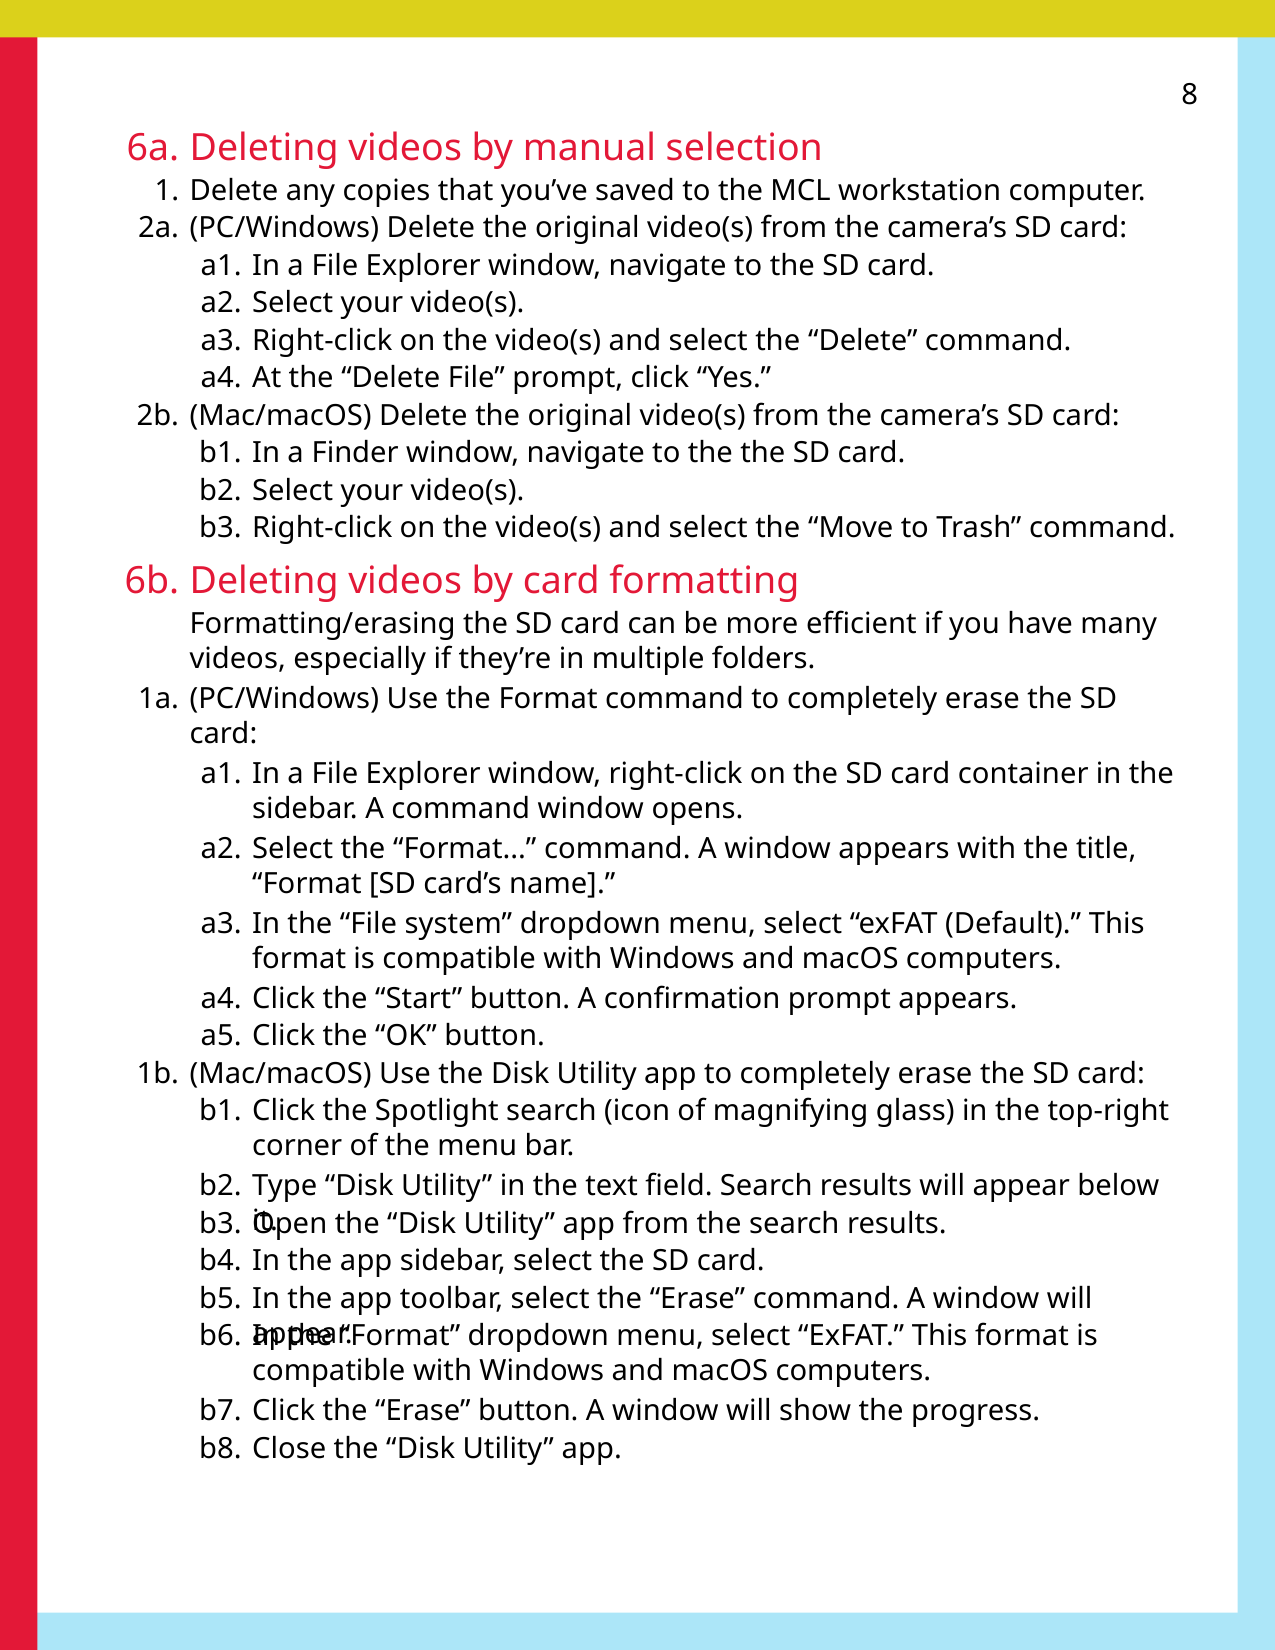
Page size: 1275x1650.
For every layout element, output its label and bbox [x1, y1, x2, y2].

picture [74, 245, 1200, 396]
picture [74, 754, 1200, 1055]
text_box [0, 38, 38, 1650]
picture [74, 1091, 1200, 1467]
picture [74, 433, 1200, 546]
text_box [0, 0, 1275, 38]
text_box [38, 1612, 1237, 1650]
text_box [1237, 38, 1275, 1650]
text_box [38, 38, 1237, 1612]
